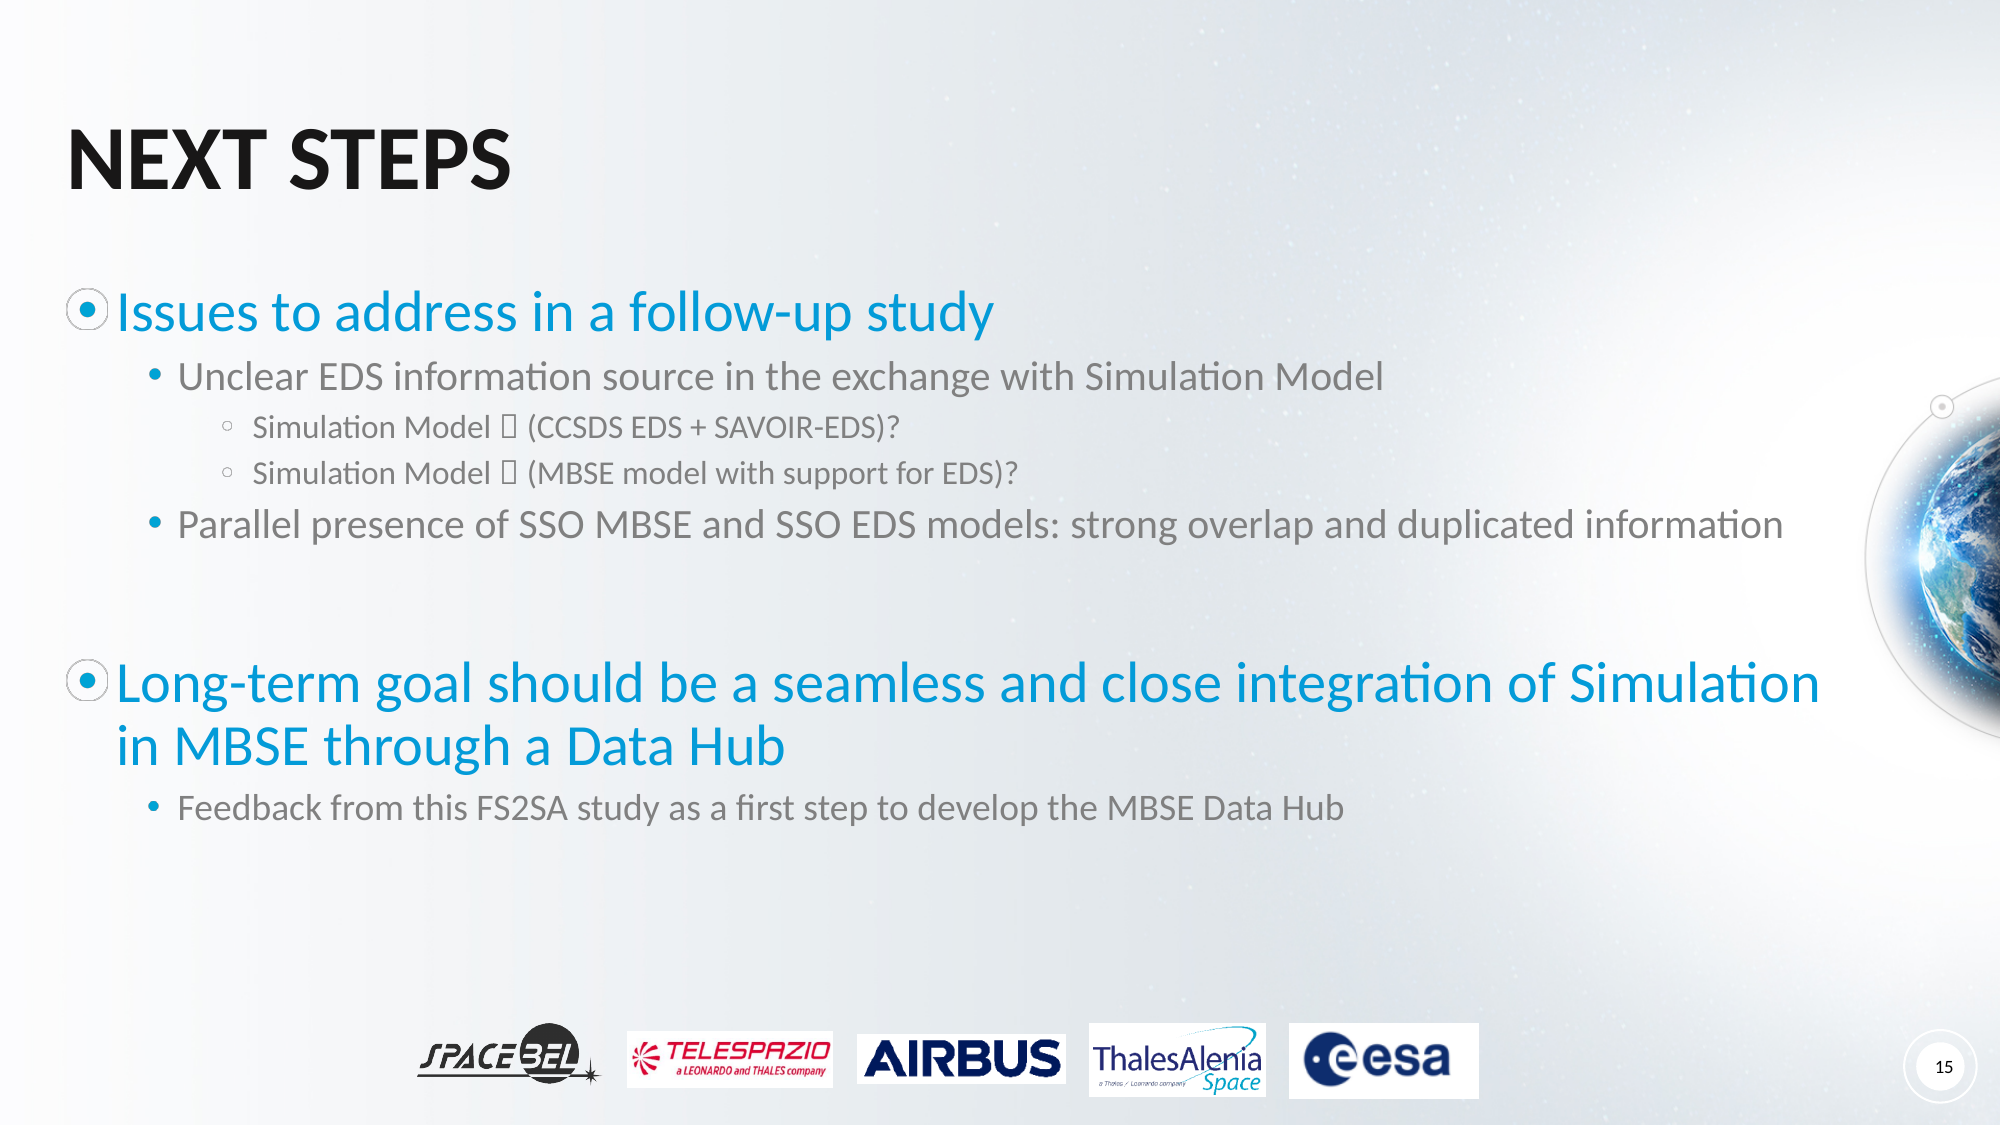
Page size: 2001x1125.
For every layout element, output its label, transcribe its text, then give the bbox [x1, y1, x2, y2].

picture [0, 0, 2000, 1125]
list Next Steps [66, 97, 1603, 209]
list Issues to address in a follow-up study Unclear EDS information source in the exchange with Simulation Model Simulation Model  (CCSDS EDS + SAVOIR-EDS)? Simulation Model  (MBSE model with support for EDS)? Parallel presence of SSO MBSE and SSO EDS models: strong overlap and duplicated information Long-term goal should be a seamless and close integration of Simulation in MBSE through a Data Hub Feedback from this FS2SA study as a first step to develop the MBSE Data Hub [65, 280, 1834, 995]
